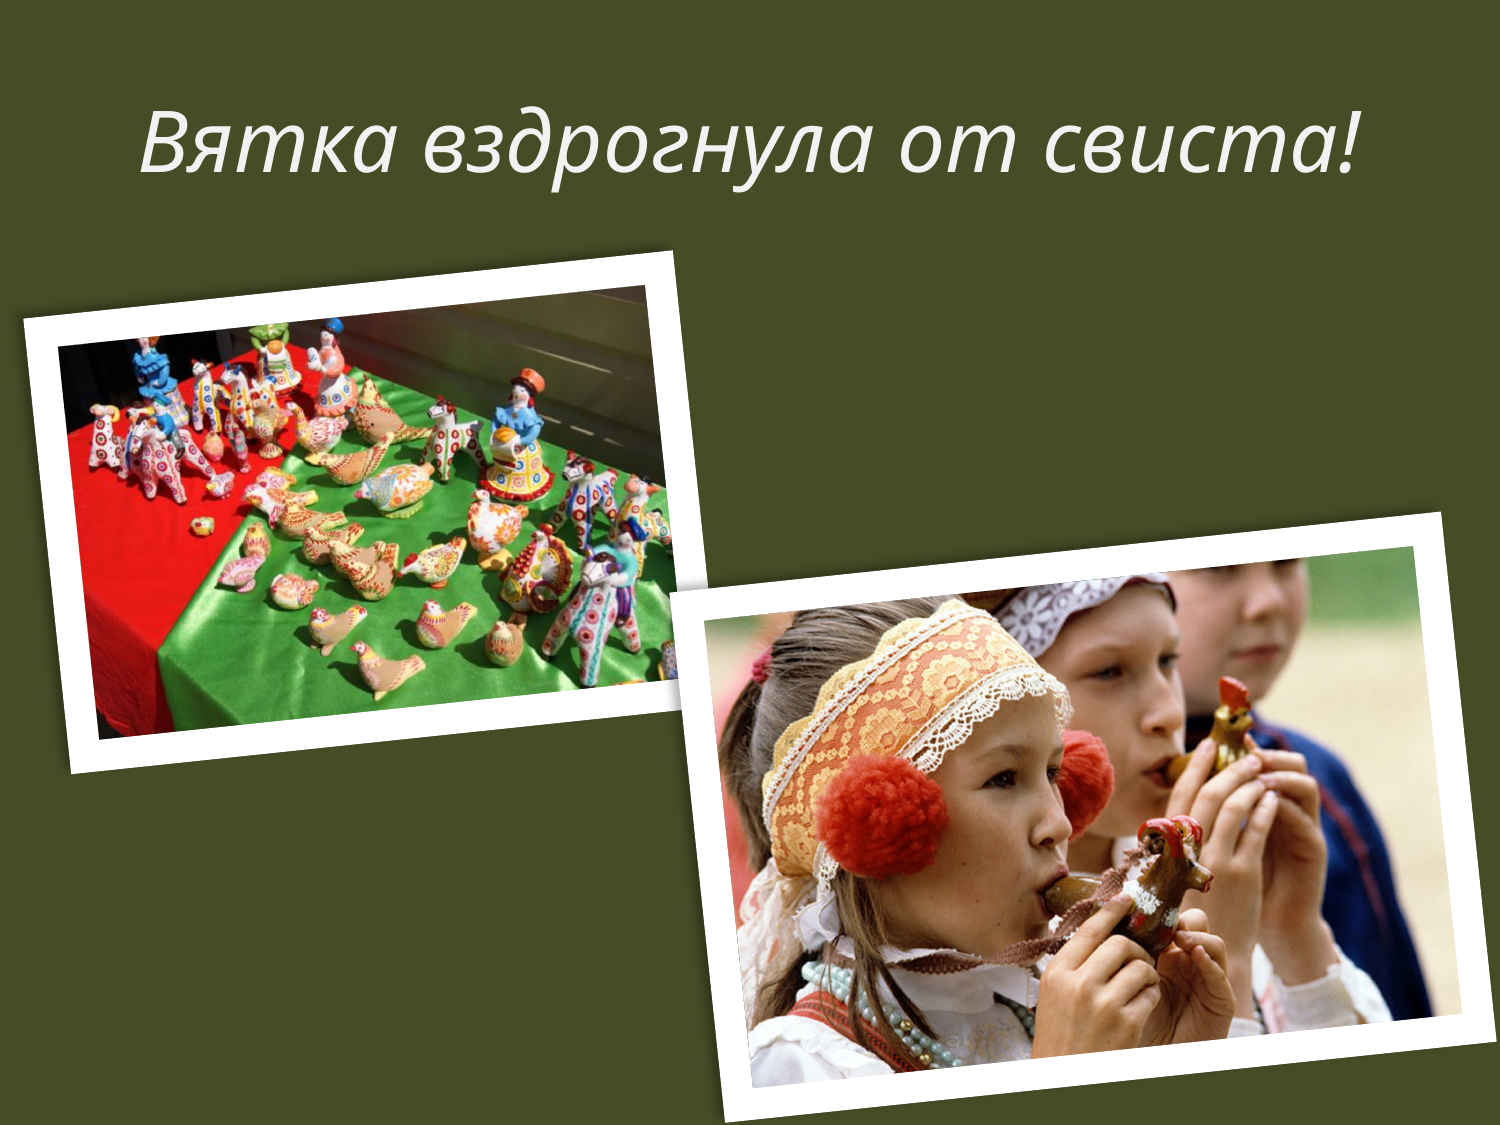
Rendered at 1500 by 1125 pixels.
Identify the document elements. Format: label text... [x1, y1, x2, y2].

picture [705, 547, 1462, 1088]
title Вятка вздрогнула от свиста! [75, 45, 1425, 233]
picture [58, 286, 678, 739]
